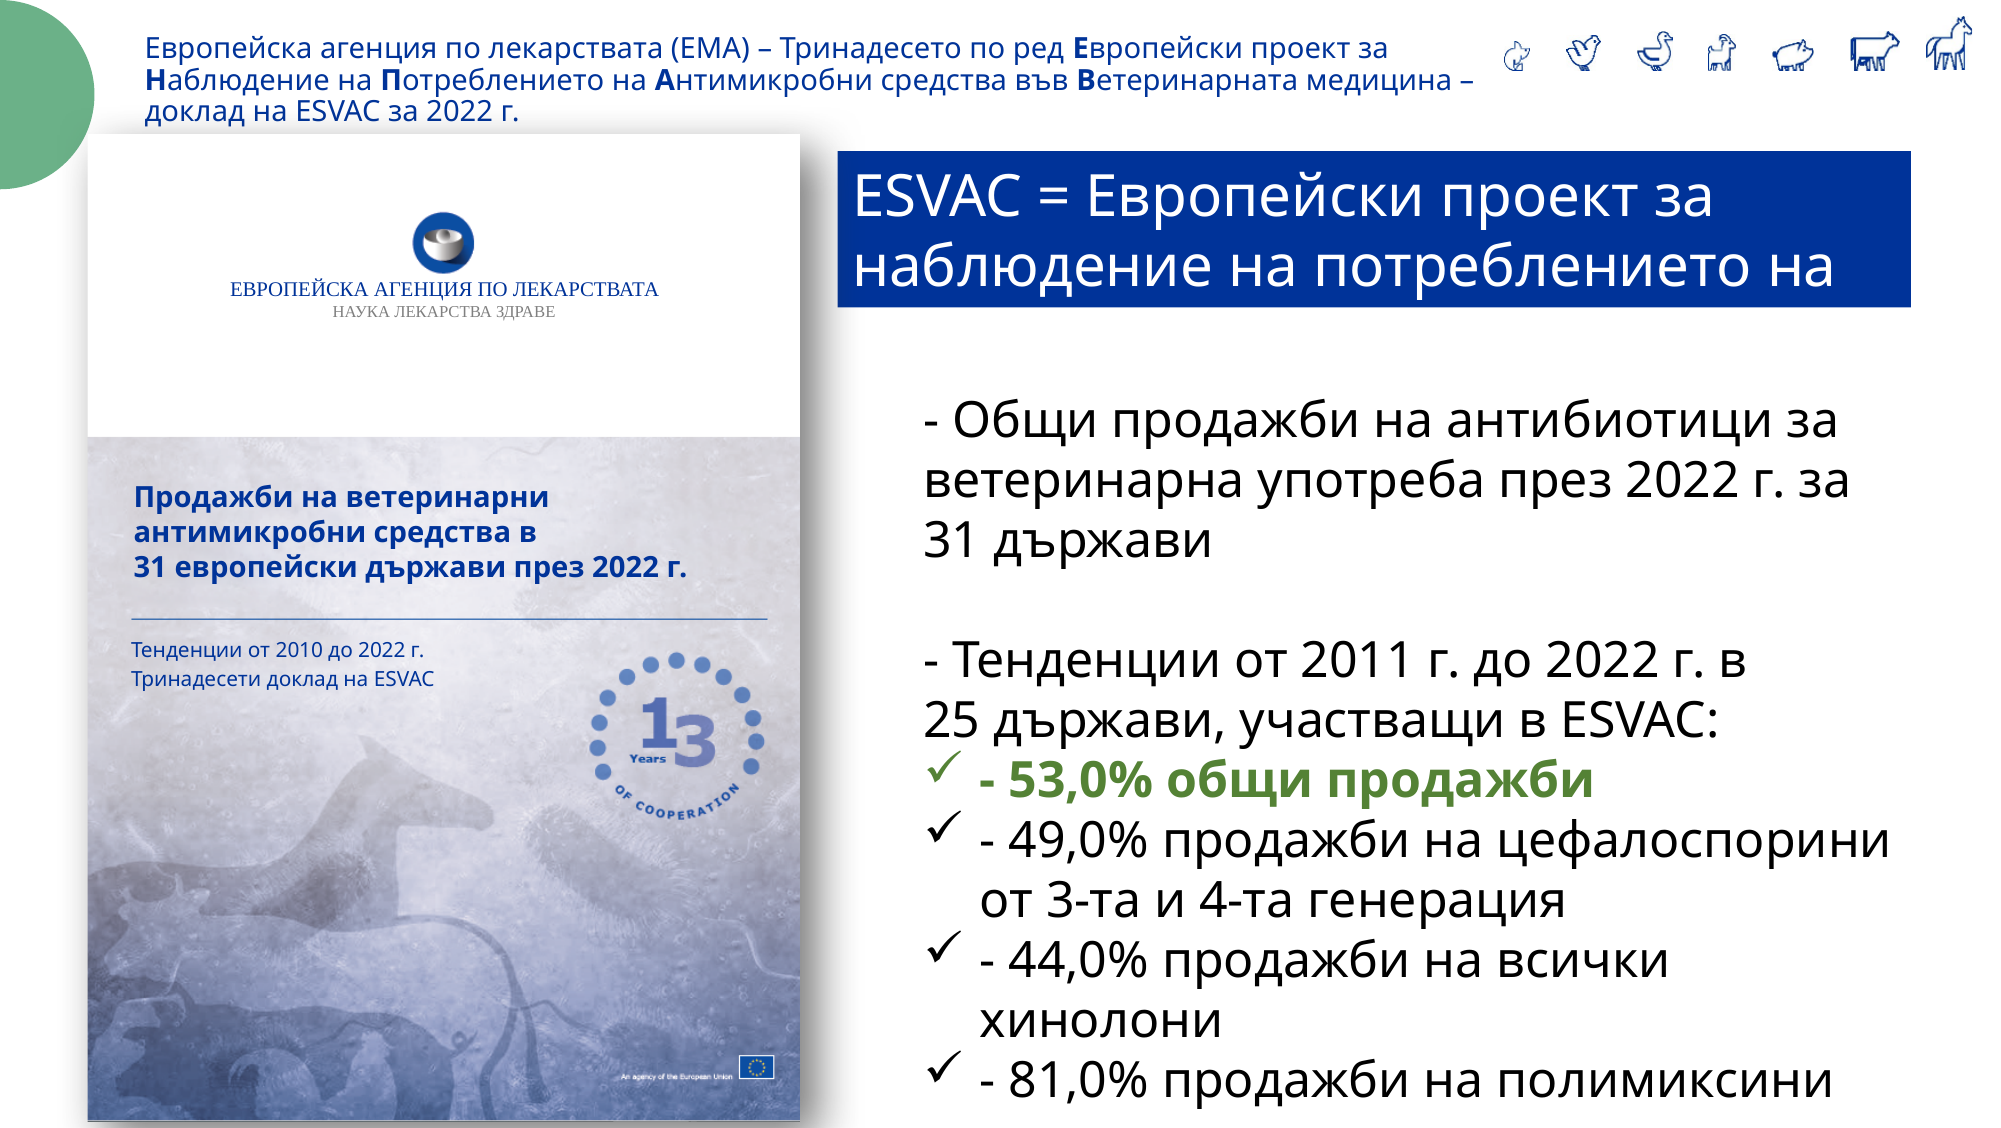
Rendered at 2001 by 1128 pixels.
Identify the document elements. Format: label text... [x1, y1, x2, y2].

text_box ESVAC = Европейски проект за наблюдение на потреблението на антимикробни средства във ветеринарната медицина [845, 151, 1911, 308]
text_box - Общи продажби на антибиотици за ветеринарна употреба през 2022 г. за 31 държави - Тенденции от 2011 г. до 2022 г. в 25 държави, участващи в ESVAC: - 53,0% общи продажби - 49,0% продажби на цефалоспорини от 3-та и 4-та генерация - 44,0% продажби на всички хинолони - 81,0% продажби на полимиксини [908, 320, 1910, 1002]
picture [1637, 31, 1673, 71]
picture [1588, 35, 1601, 71]
picture [1850, 31, 1900, 71]
list Европейска агенция по лекарствата (EMA) – Тринадесето по ред Европейски проект за Наблюдение на Потреблението на Aнтимикробни средства във Ветеринарната медицина – доклад на ESVAC за 2022 г. [129, 26, 1588, 139]
picture [1772, 39, 1814, 71]
picture [1926, 16, 1973, 70]
picture [1708, 34, 1736, 71]
picture [87, 134, 800, 1122]
